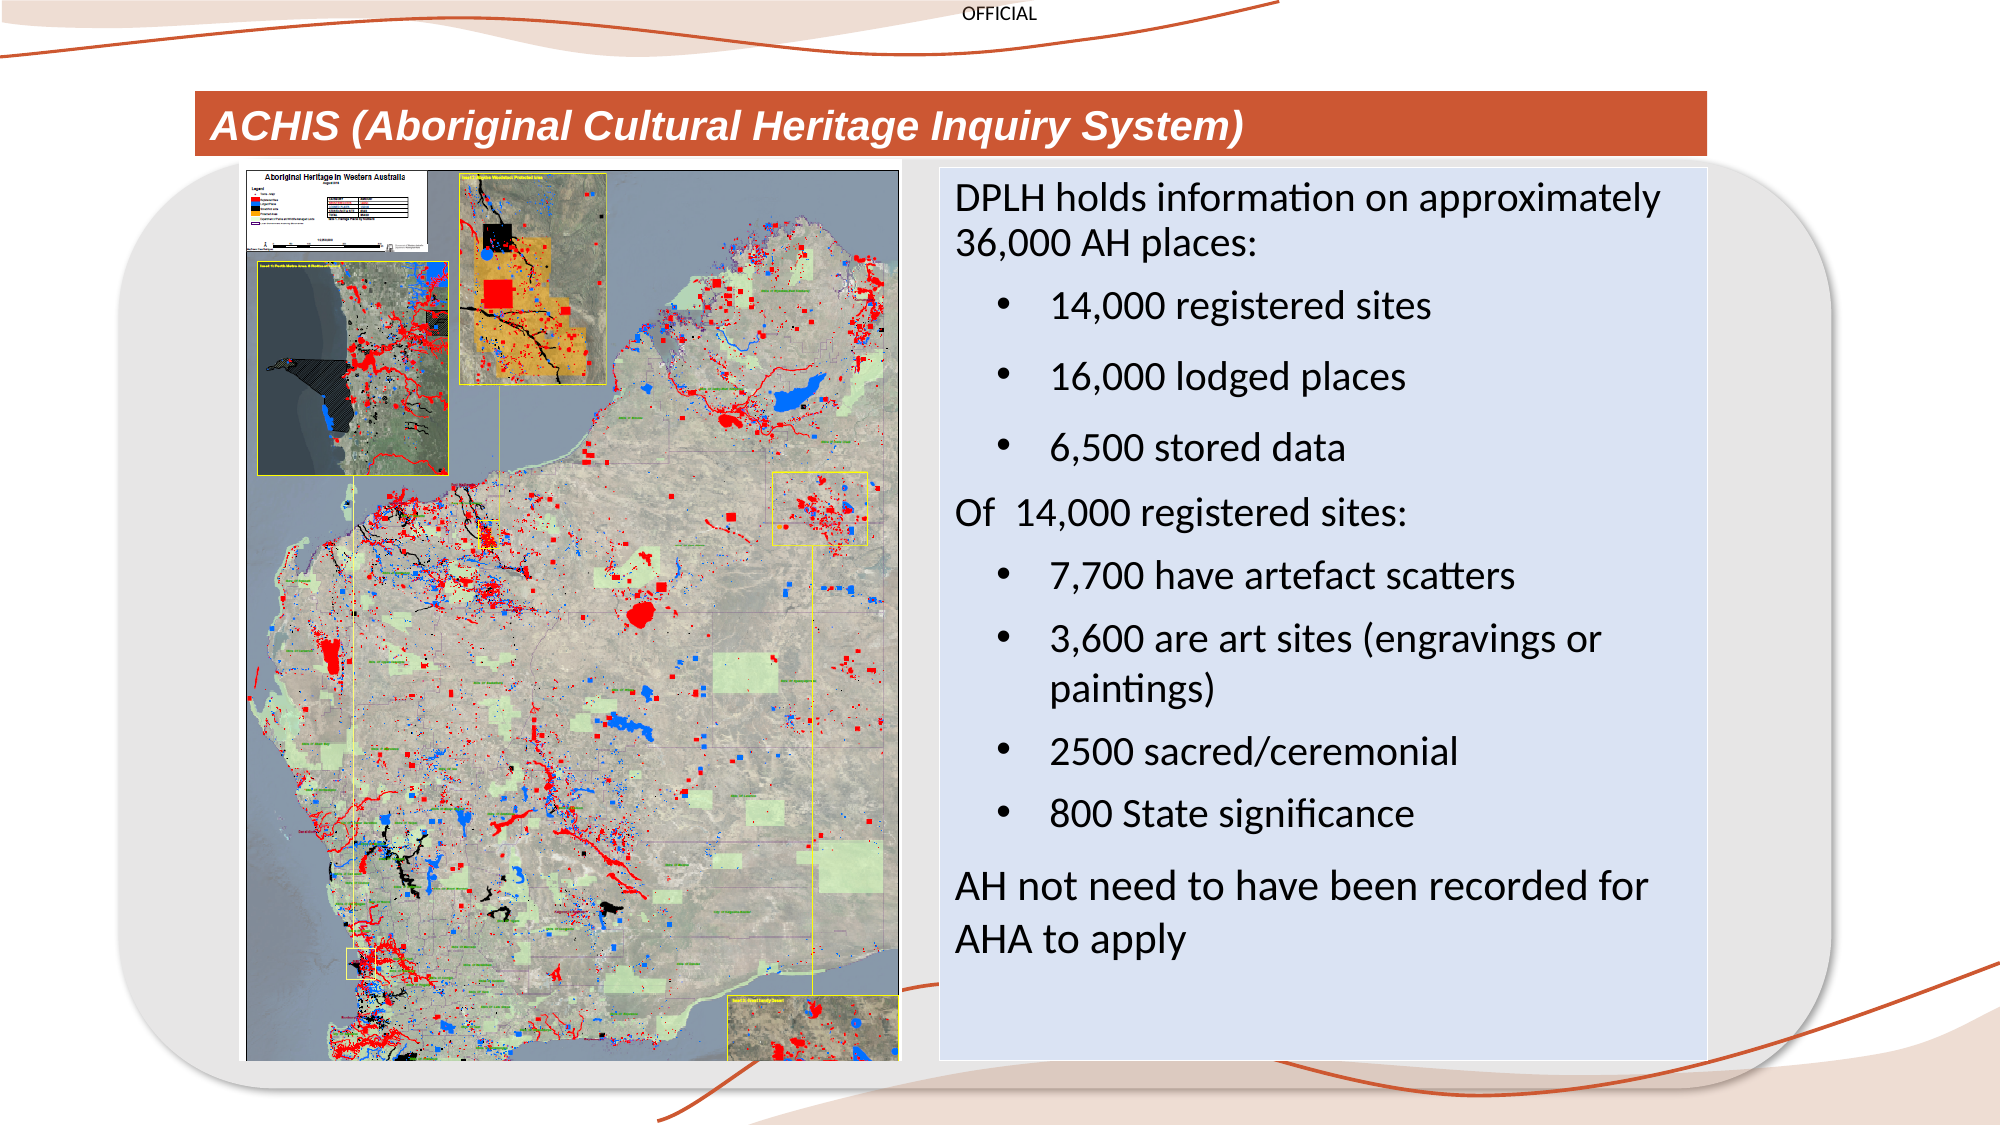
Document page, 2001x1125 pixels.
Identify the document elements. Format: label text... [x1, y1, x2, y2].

text_box DPLH holds information on approximately 36,000 AH places: 14,000 registered sites 16,000 lodged places 6,500 stored data Of 14,000 registered sites: 7,700 have artefact scatters 3,600 are art sites (engravings or paintings) 2500 sacred/ceremonial 800 State significance AH not need to have been recorded for AHA to apply [939, 167, 1708, 962]
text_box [657, 962, 2000, 1125]
text_box ACHIS (Aboriginal Cultural Heritage Inquiry System) [195, 91, 1708, 156]
text_box [270, 158, 1833, 962]
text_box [0, 0, 1280, 57]
text_box [117, 162, 657, 1090]
picture [239, 159, 902, 1062]
